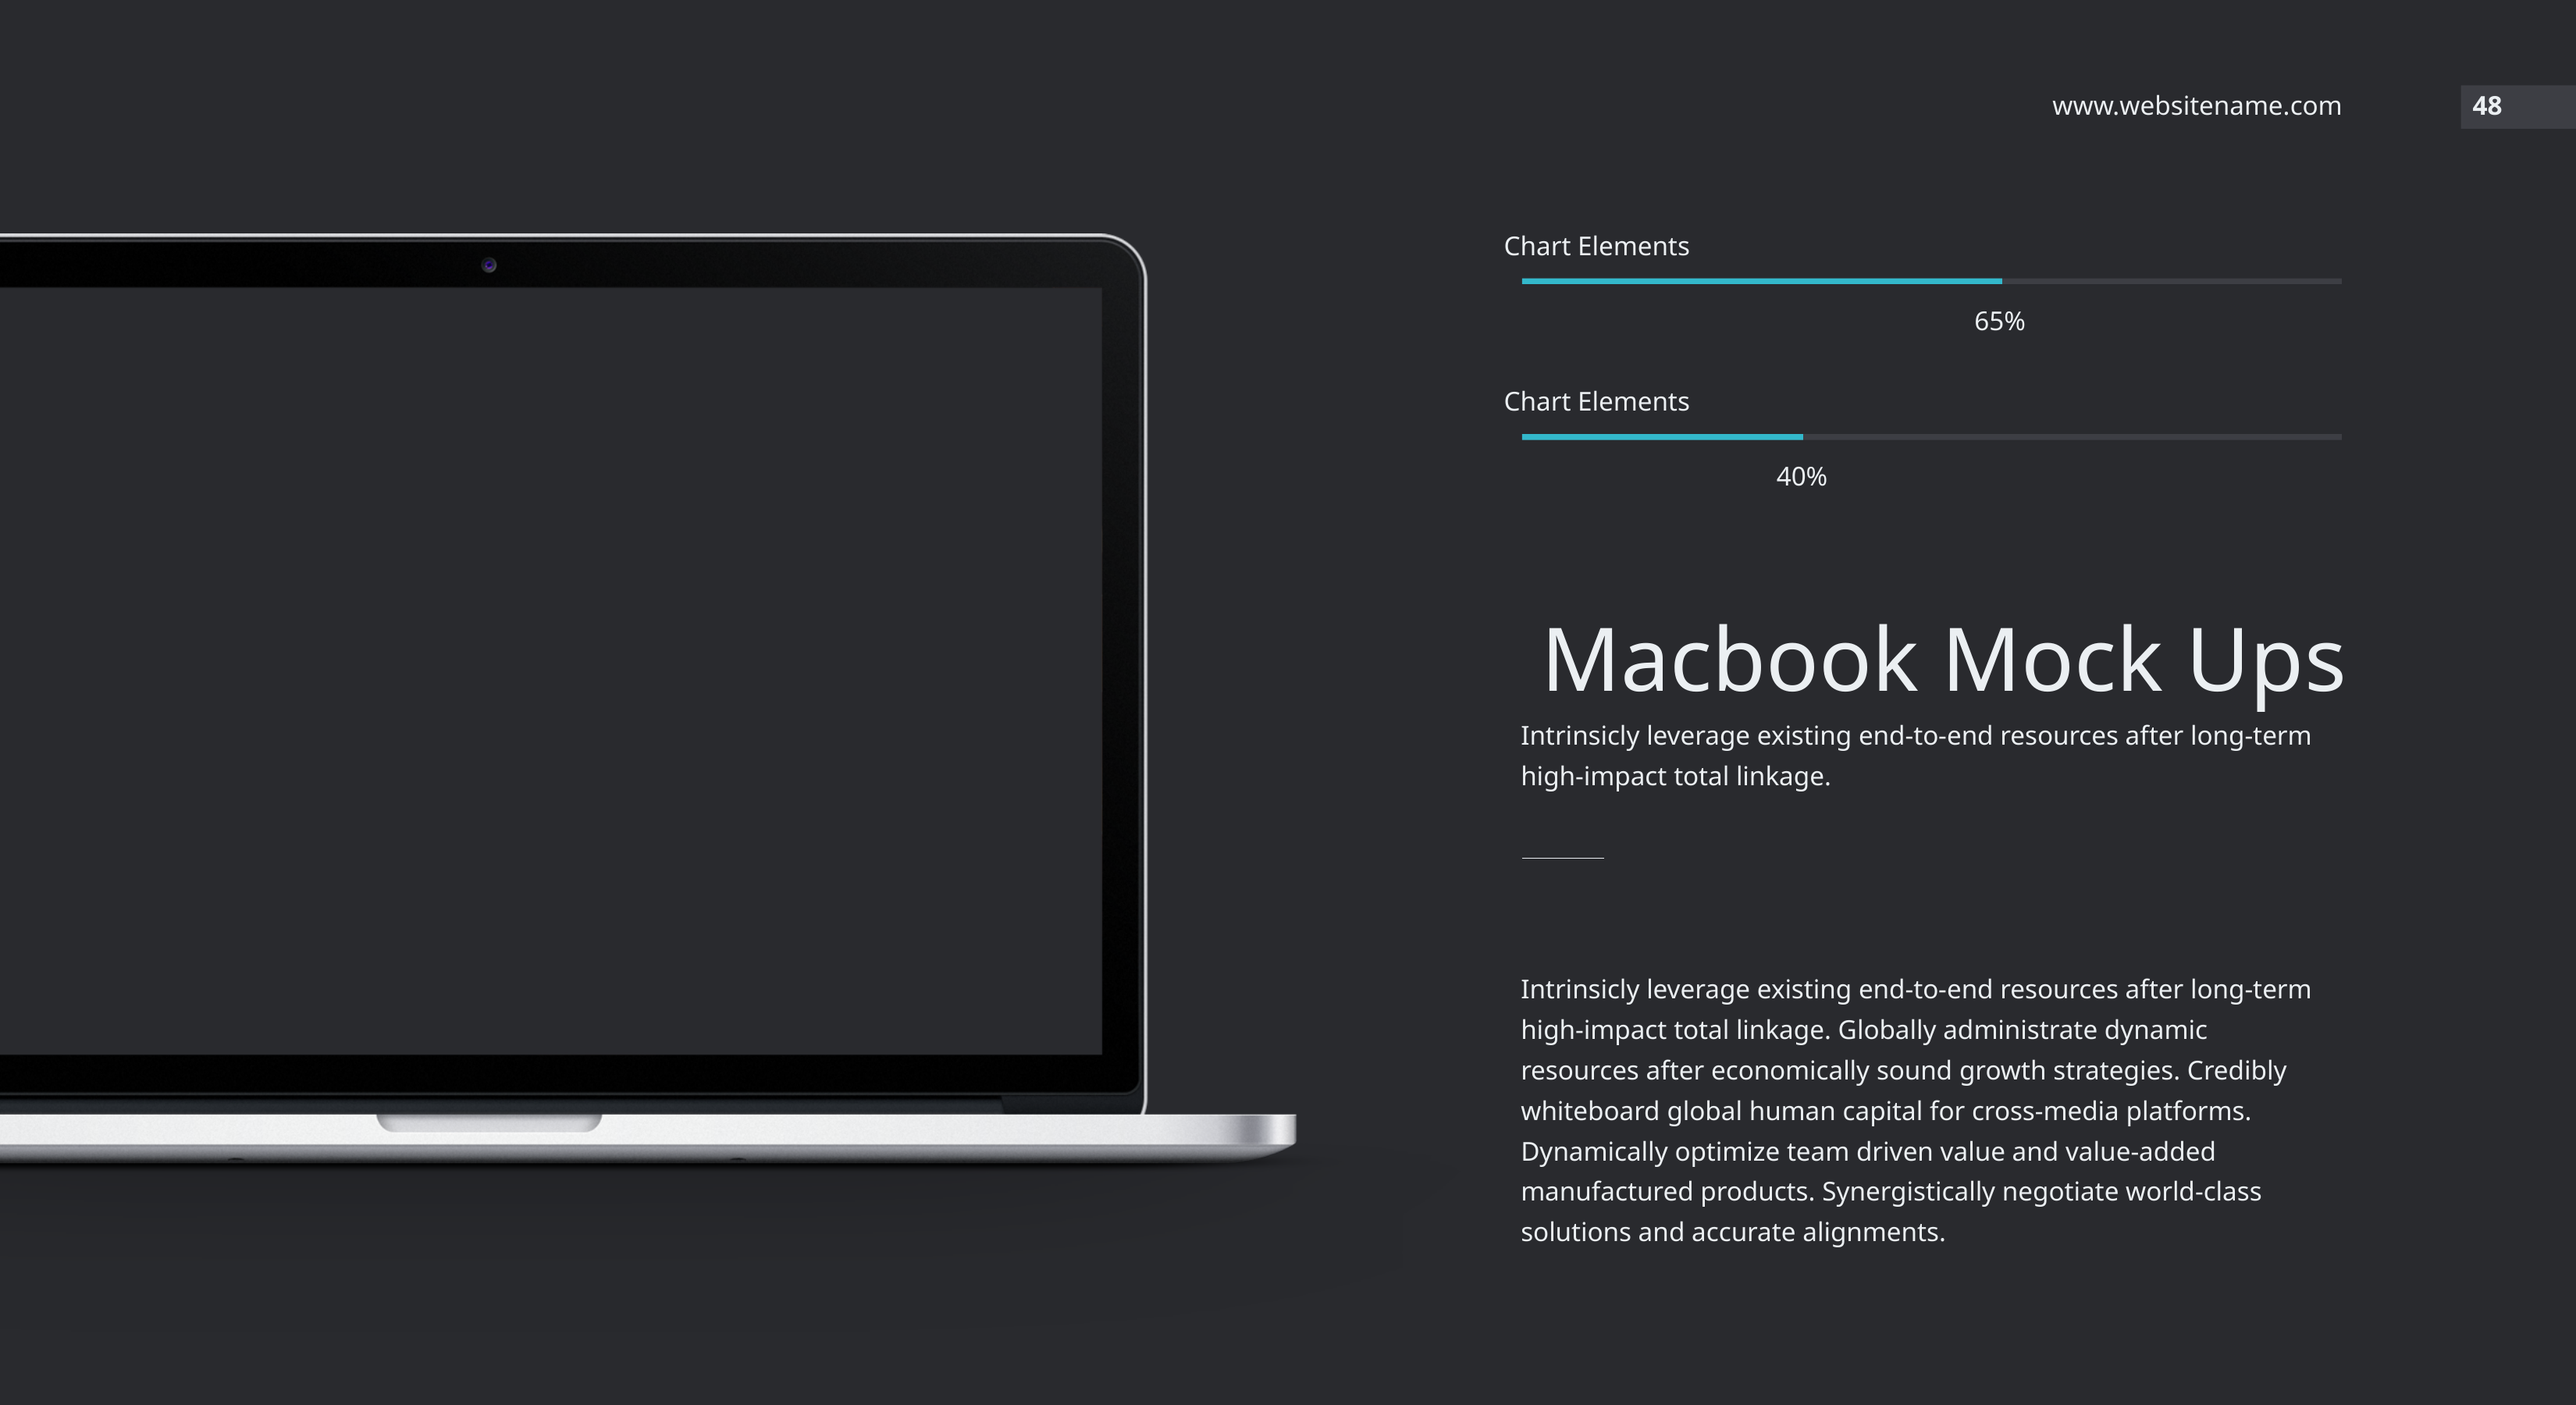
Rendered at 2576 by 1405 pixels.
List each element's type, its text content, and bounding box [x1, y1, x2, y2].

text_box [1804, 433, 2343, 441]
text_box [1521, 277, 2003, 285]
text_box Macbook Mock Ups [1529, 597, 2359, 715]
text_box Intrinsicly leverage existing end-to-end resources after long-term high-impact total linkage. [1509, 704, 2342, 797]
text_box Chart Elements [1492, 223, 1703, 267]
footer www.websitename.com [1485, 69, 2355, 145]
text_box 40% [1764, 454, 1840, 497]
text_box [1521, 433, 1804, 441]
text_box [2003, 277, 2343, 285]
text_box Intrinsicly leverage existing end-to-end resources after long-term high-impact total linkage. Globally administrate dynamic resources after economically sound growth strategies. Credibly whiteboard global human capital for cross-media platforms. Dynamically optimize team driven value and value-added manufactured products. Synergistically negotiate world-class solutions and accurate alignments. [1509, 958, 2342, 1253]
picture [0, 233, 1461, 1332]
text_box 65% [1962, 298, 2037, 342]
text_box Chart Elements [1492, 379, 1703, 422]
slide_number 48 [2460, 69, 2576, 145]
